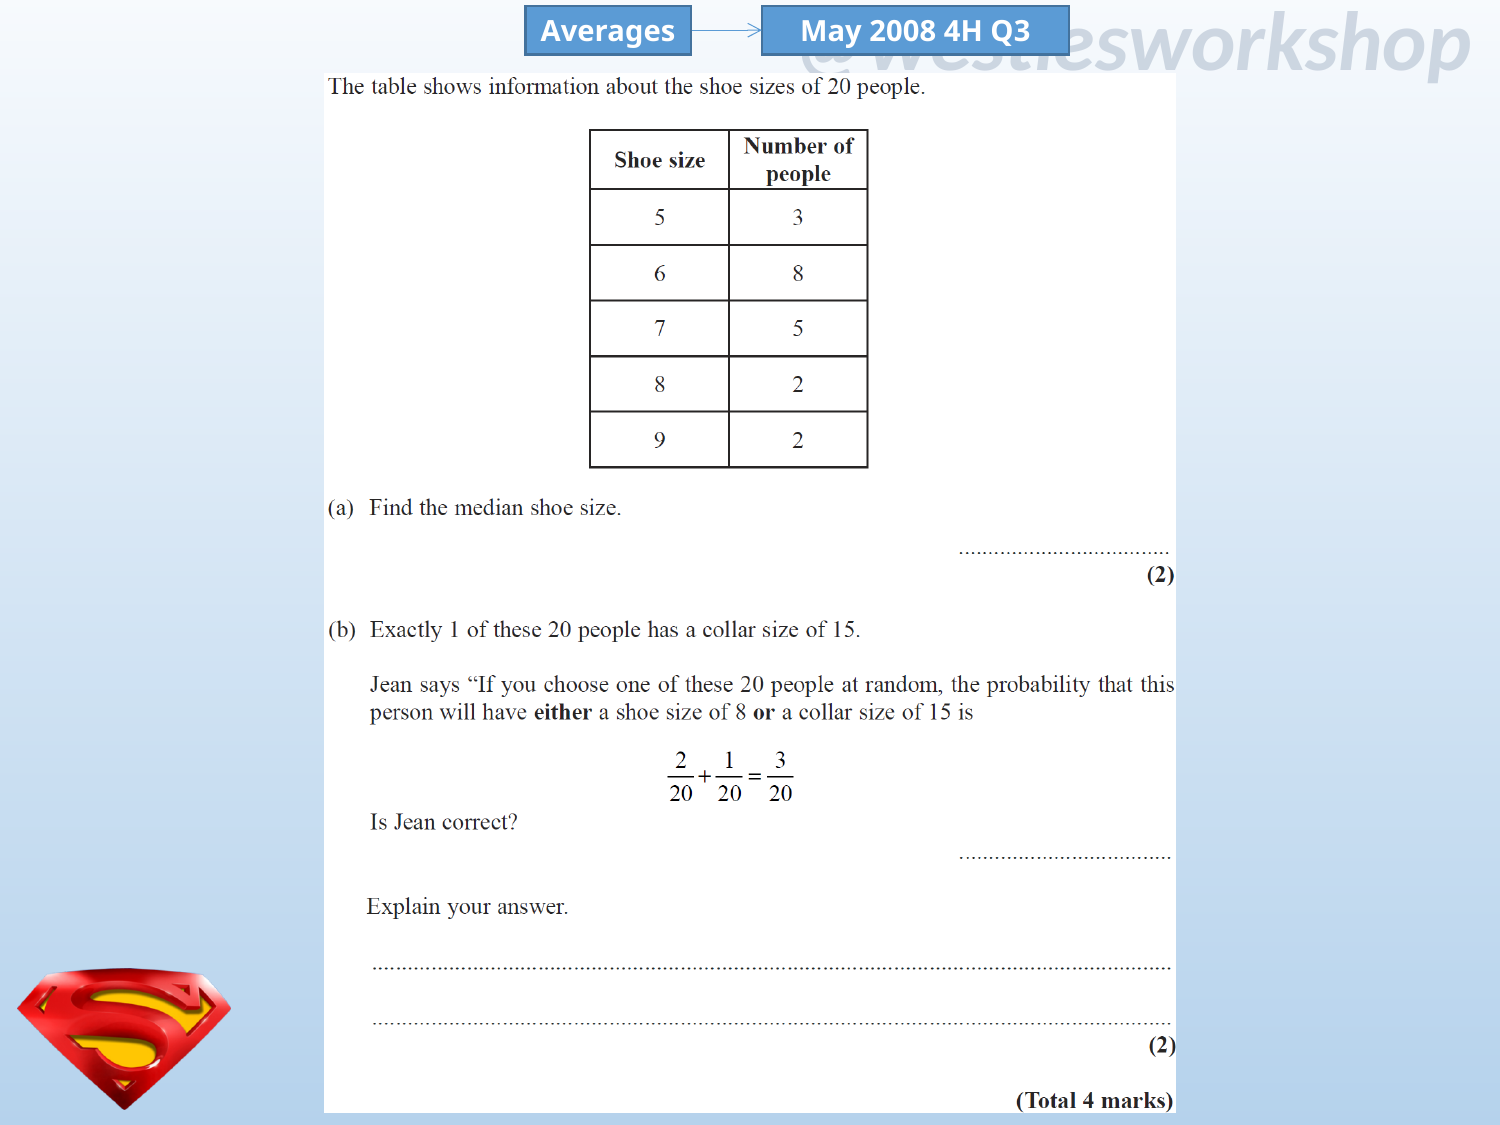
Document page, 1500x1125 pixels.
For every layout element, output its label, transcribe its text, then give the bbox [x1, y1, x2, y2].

text_box May 2008 4H Q3 [761, 5, 1070, 56]
text_box Averages [524, 5, 692, 56]
picture [17, 968, 231, 1110]
picture [324, 73, 1176, 1113]
